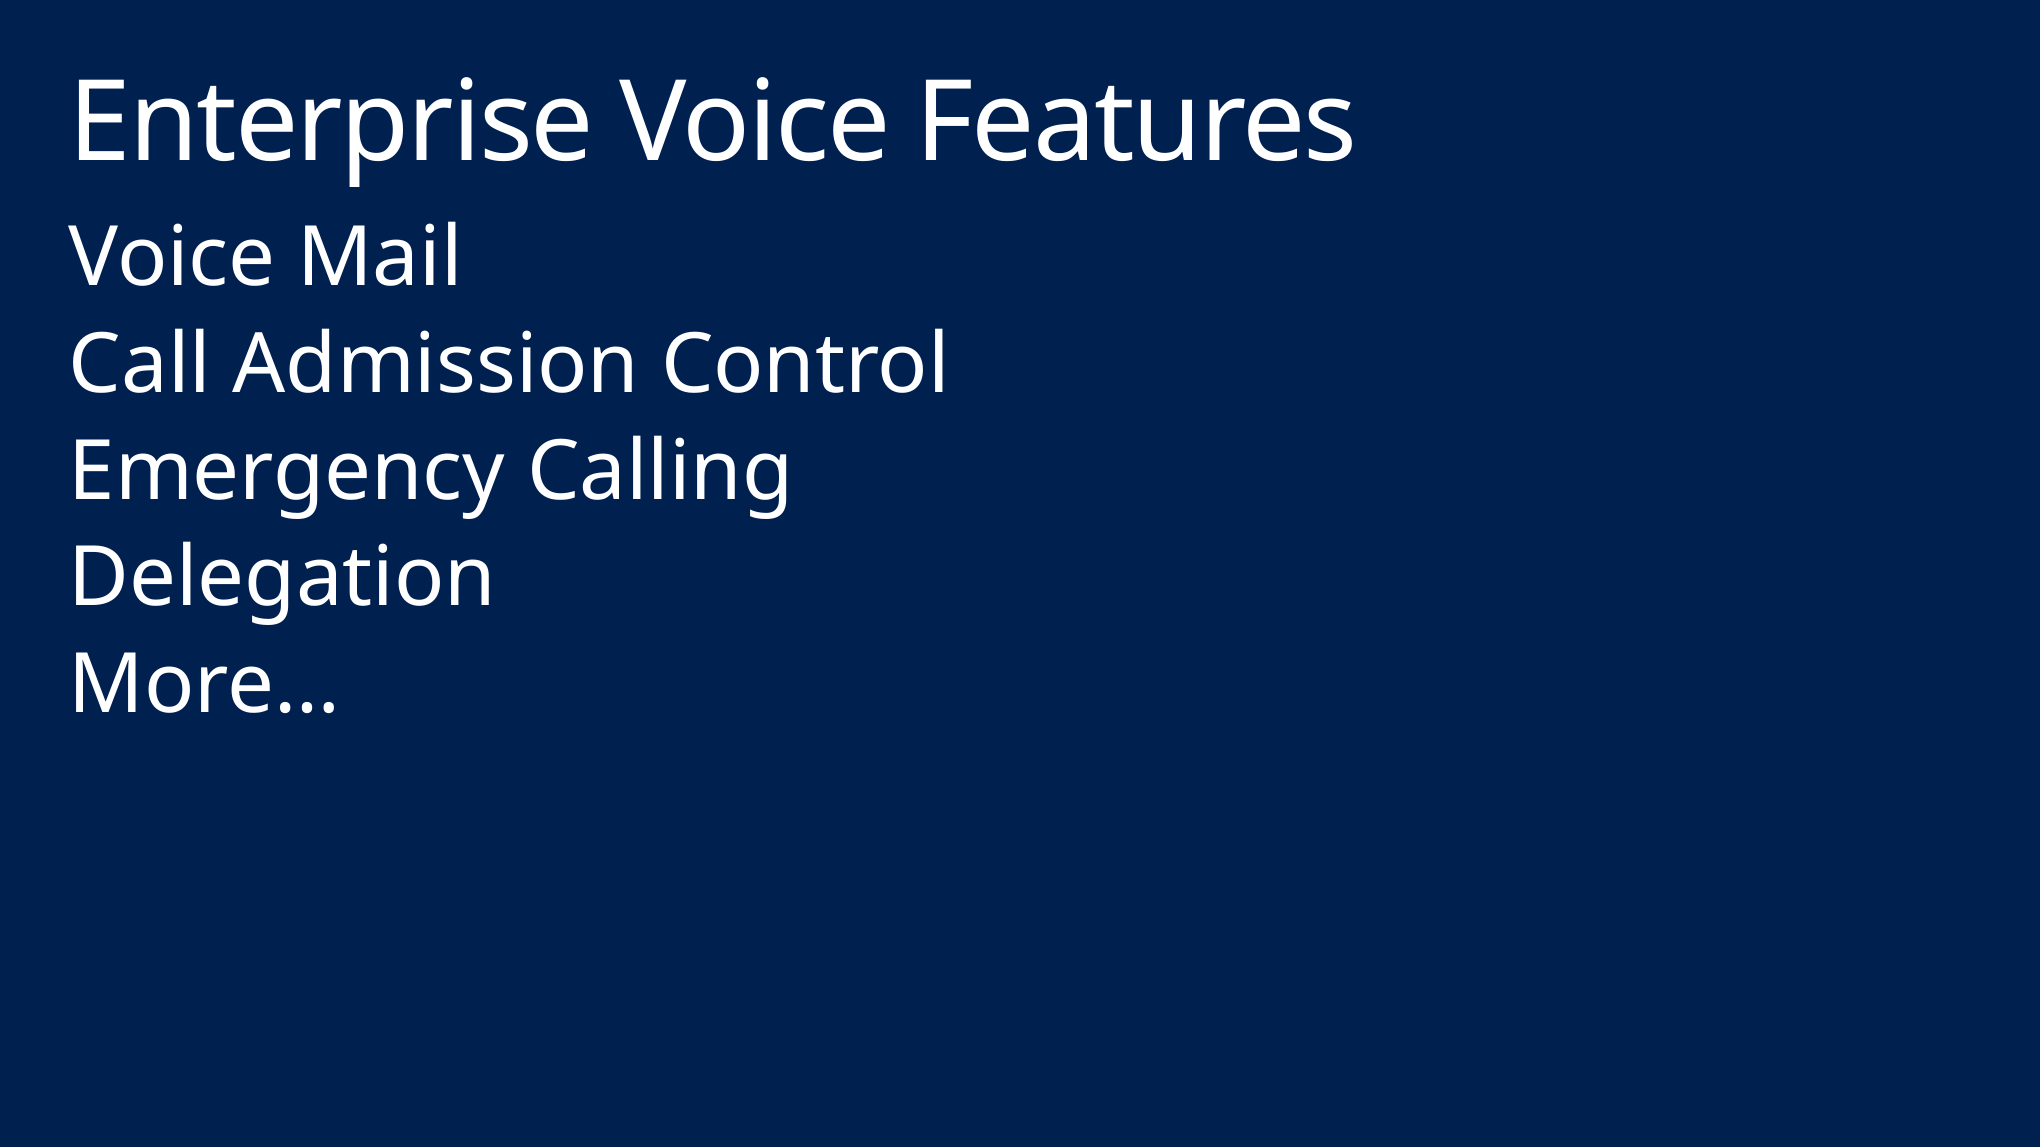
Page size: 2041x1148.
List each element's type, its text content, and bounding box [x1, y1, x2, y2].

list Voice Mail Call Admission Control Emergency Calling Delegation More… [45, 198, 1996, 765]
title Enterprise Voice Features [45, 48, 1996, 198]
